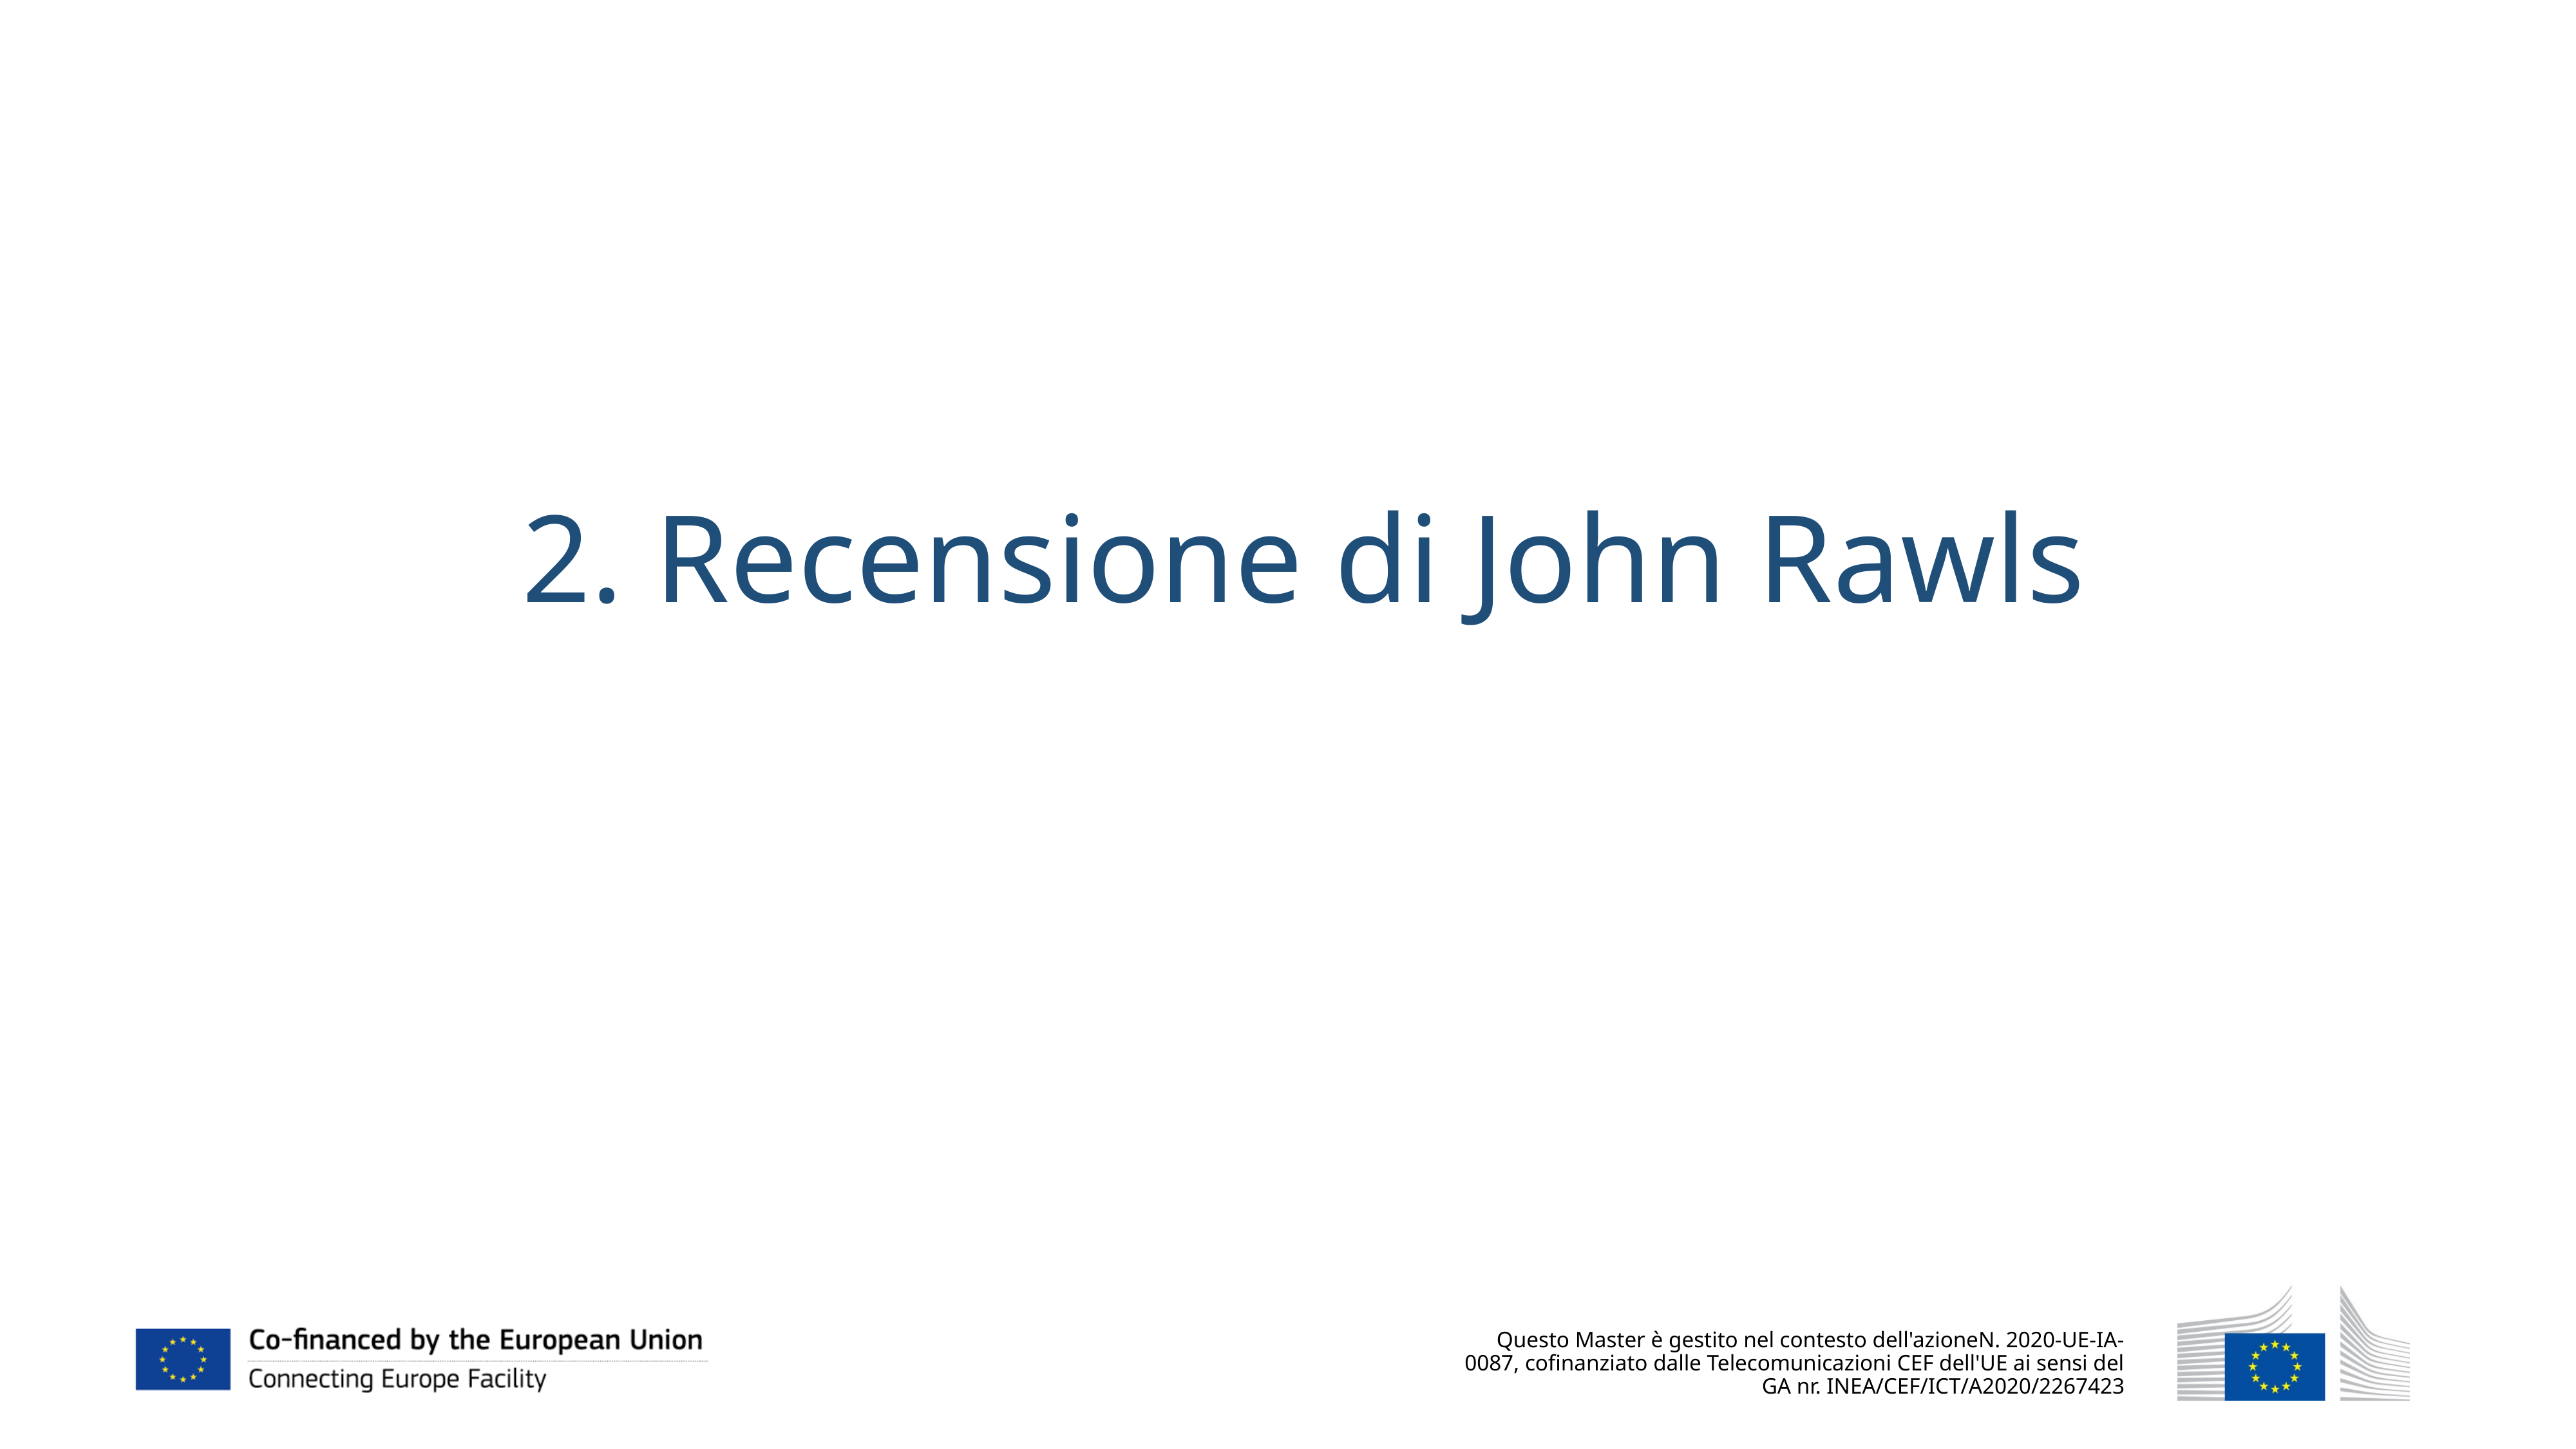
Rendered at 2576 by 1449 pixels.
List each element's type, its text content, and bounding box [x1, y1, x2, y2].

picture [124, 1319, 713, 1399]
text_box 2. Recensione di John Rawls [512, 477, 2096, 632]
picture [2177, 1285, 2410, 1401]
